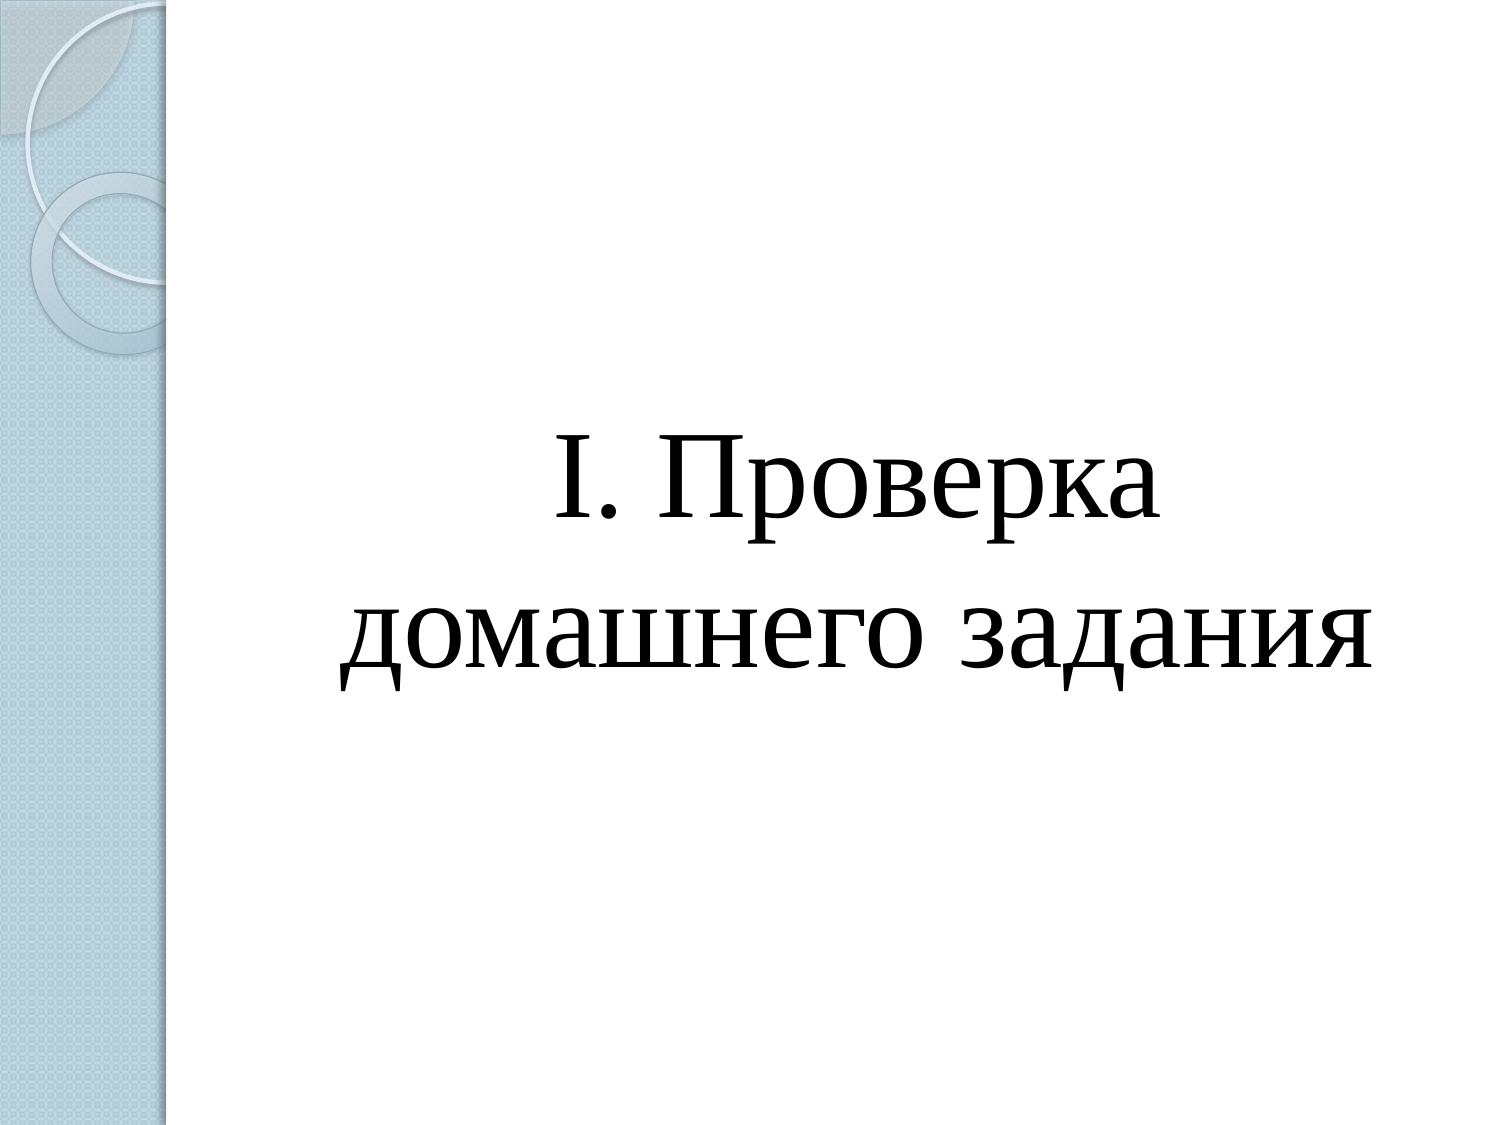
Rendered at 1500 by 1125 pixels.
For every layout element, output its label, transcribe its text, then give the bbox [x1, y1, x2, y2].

list I. Проверка домашнего задания [235, 237, 1466, 1025]
